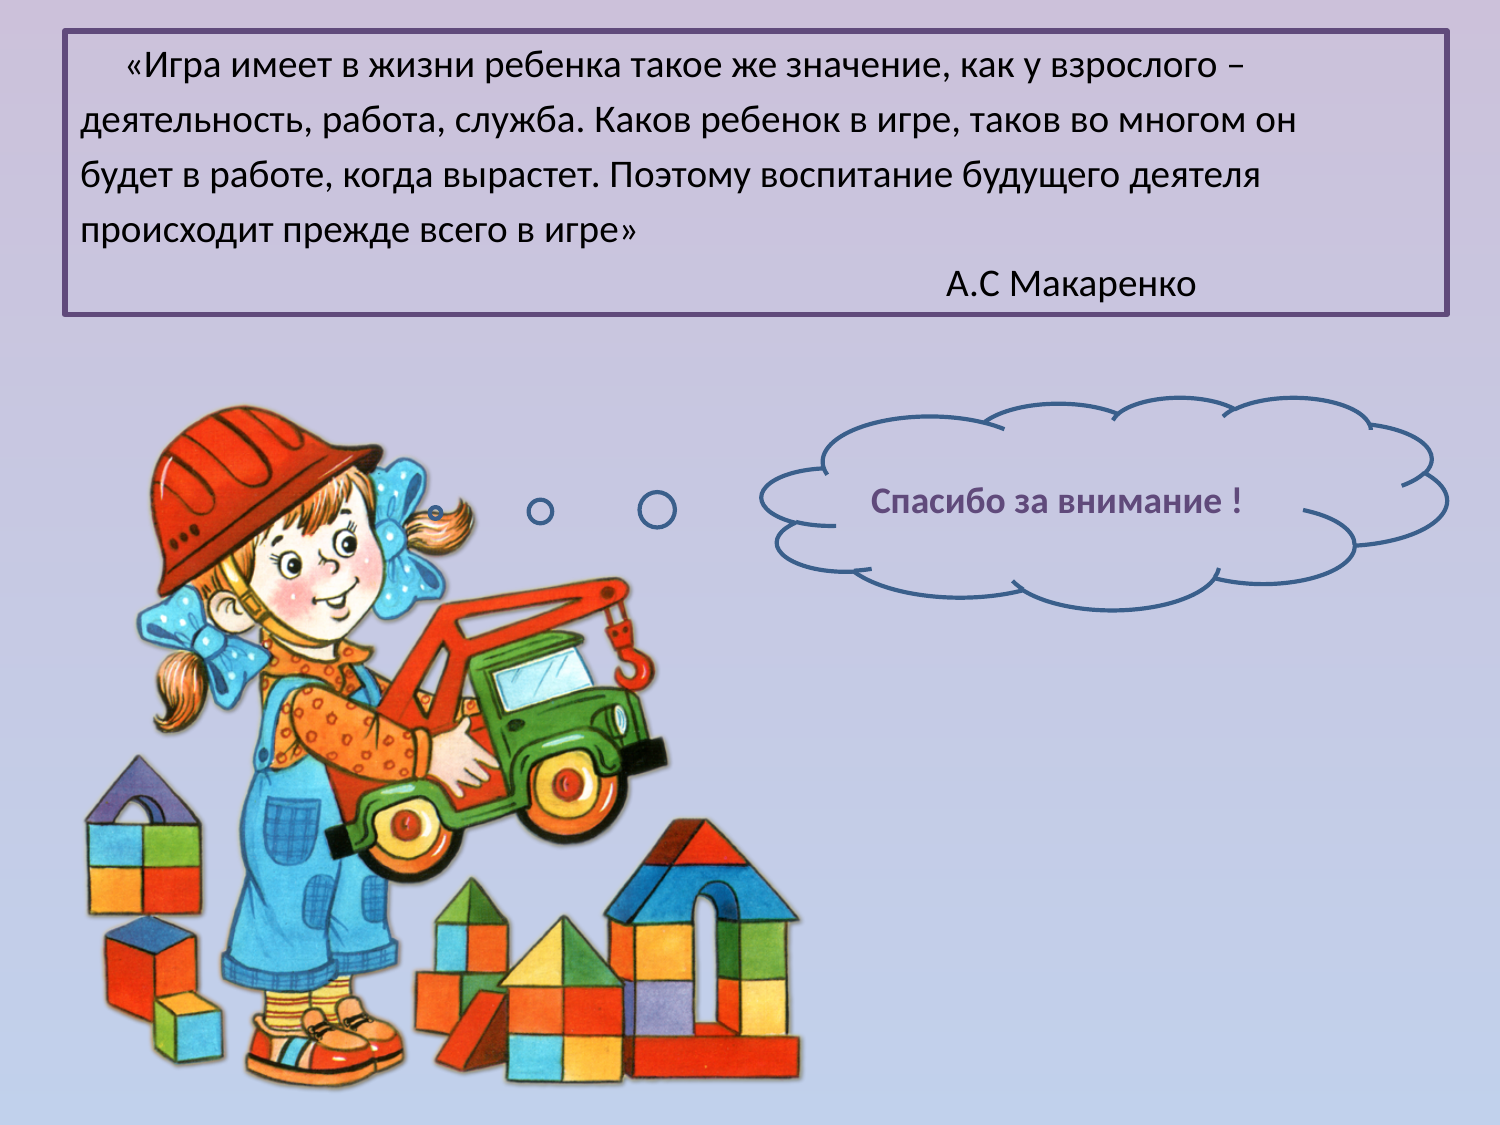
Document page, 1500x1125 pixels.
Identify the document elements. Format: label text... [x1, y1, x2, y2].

text_box Спасибо за внимание ! [873, 395, 1450, 613]
list «Игра имеет в жизни ребенка такое же значение, как у взрослого – деятельность, работа, служба. Каков ребенок в игре, таков во многом он будет в работе, когда вырастет. Поэтому воспитание будущего деятеля происходит прежде всего в игре» А.С Макаренко [64, 30, 1447, 315]
picture [29, 328, 869, 1125]
